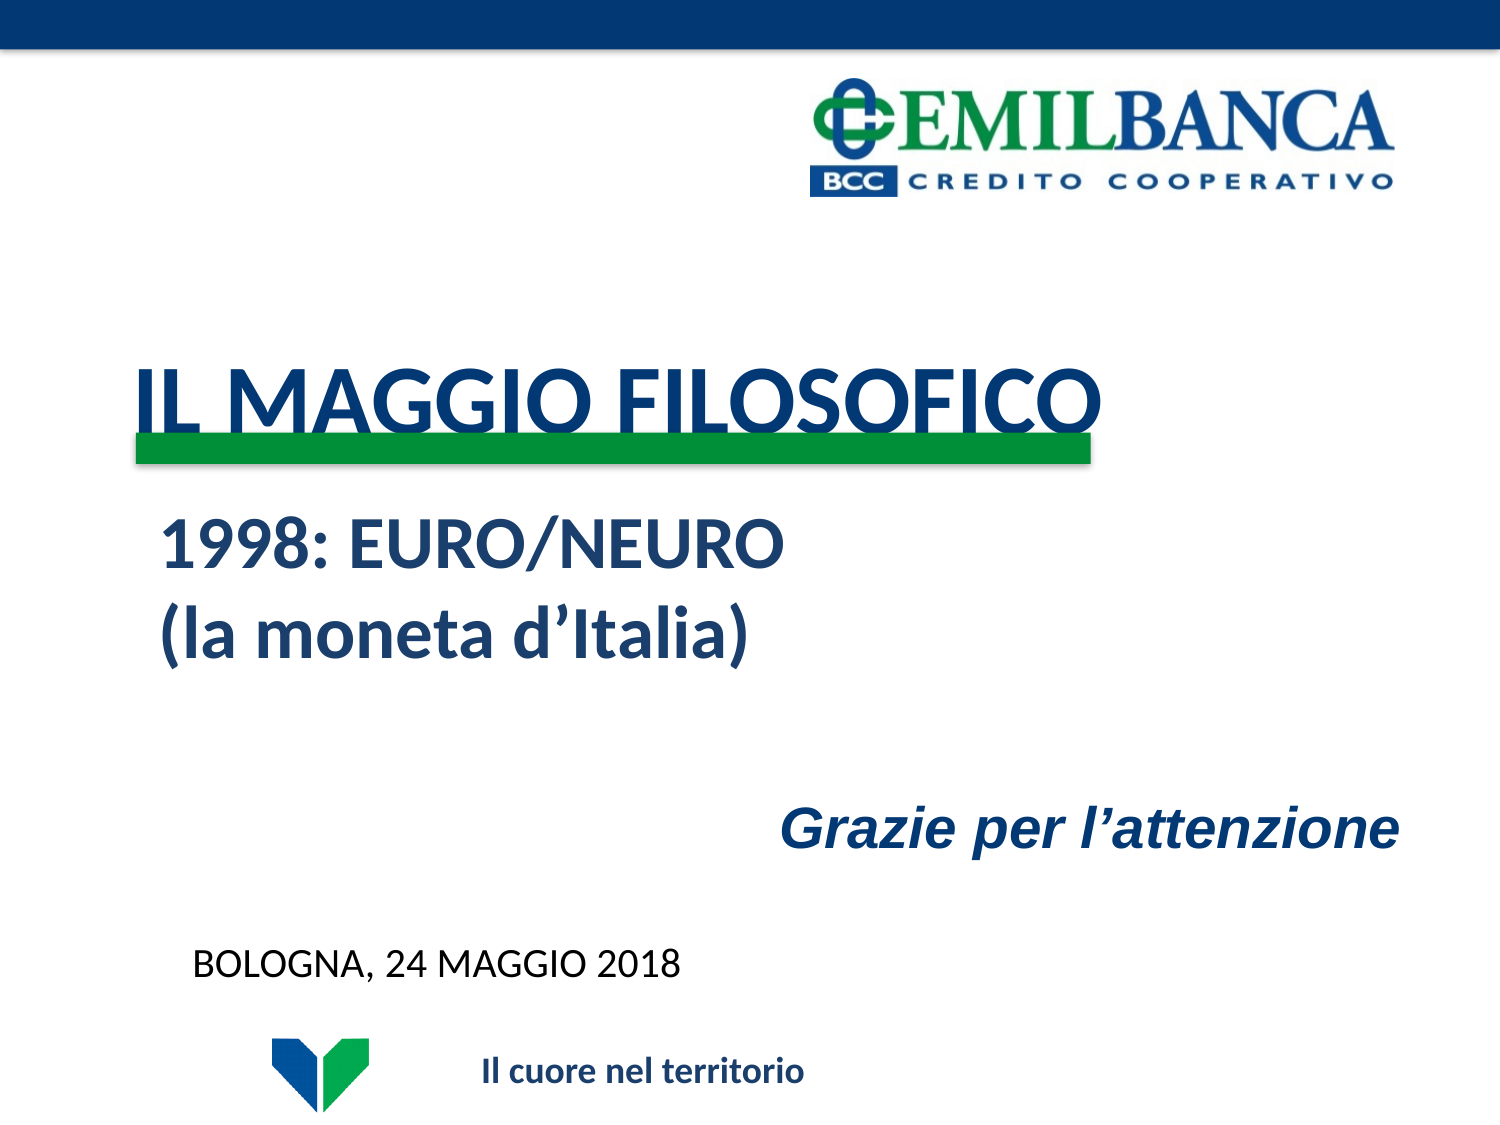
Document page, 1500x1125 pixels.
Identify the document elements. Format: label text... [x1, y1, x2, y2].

picture [253, 1024, 377, 1114]
picture [810, 77, 1395, 197]
text_box Grazie per l’attenzione [715, 775, 1466, 868]
text_box [0, 0, 1500, 50]
text_box Il cuore nel territorio [466, 1038, 821, 1099]
text_box [135, 432, 1091, 465]
text_box IL MAGGIO FILOSOFICO [118, 278, 1125, 462]
text_box 1998: EURO/NEURO (la moneta d’Italia) [144, 485, 818, 681]
text_box BOLOGNA, 24 MAGGIO 2018 [177, 928, 697, 994]
